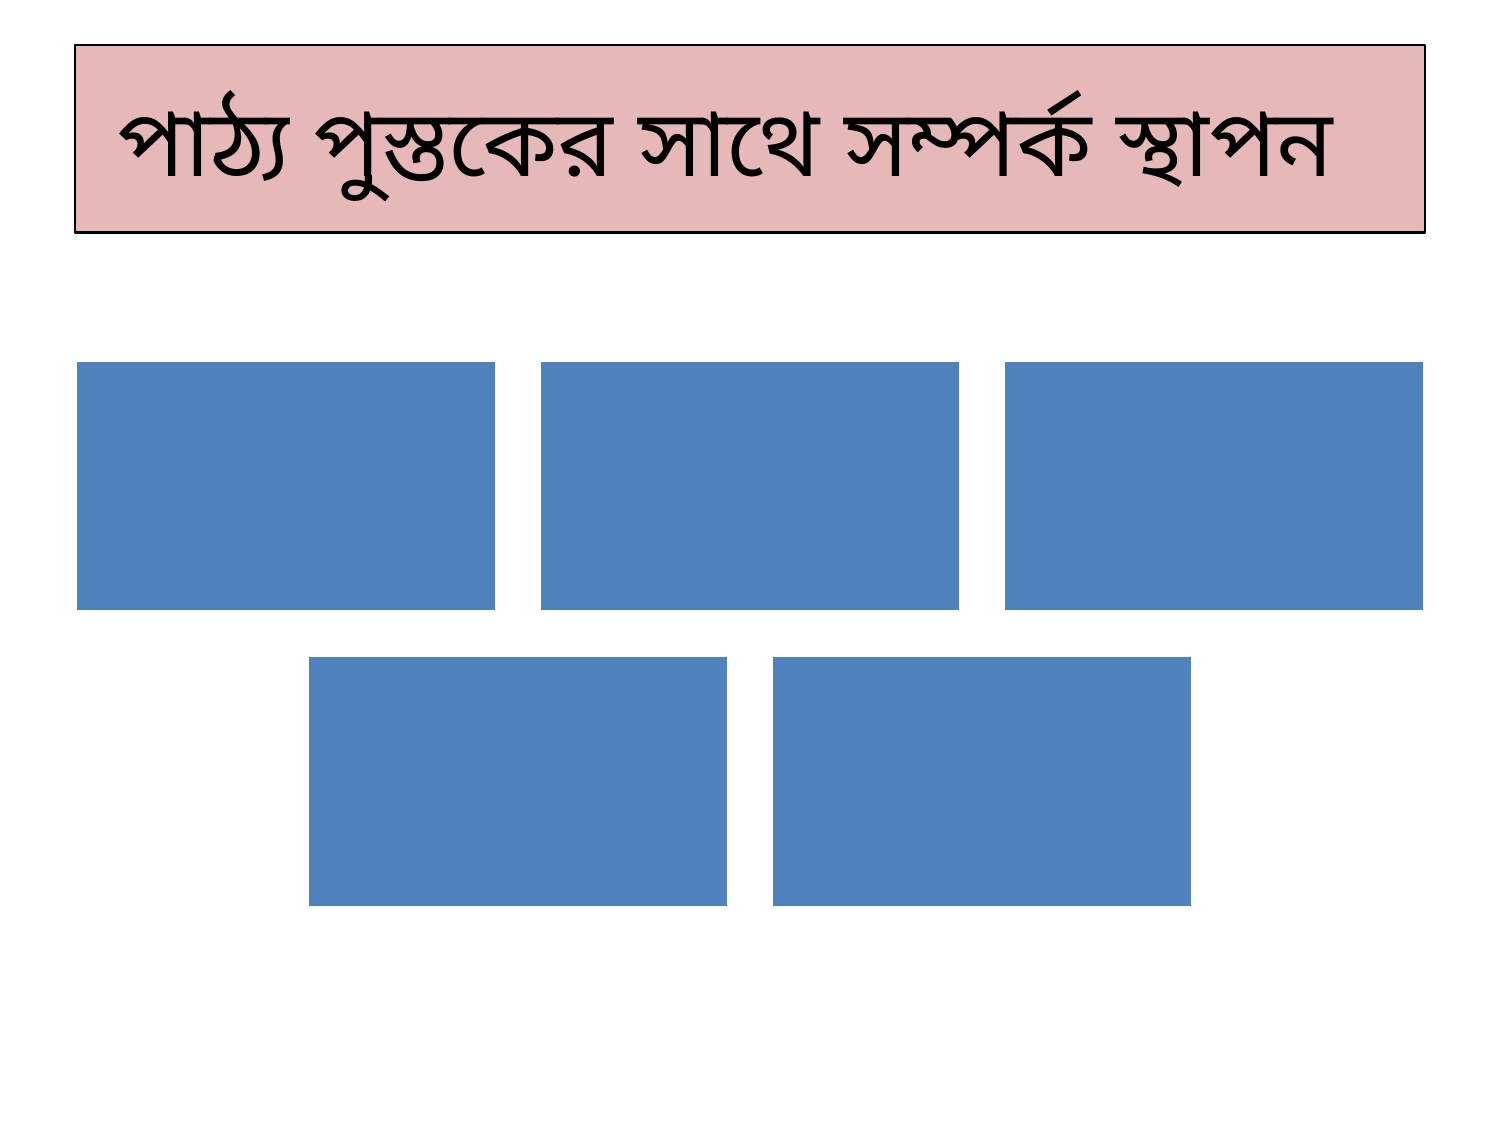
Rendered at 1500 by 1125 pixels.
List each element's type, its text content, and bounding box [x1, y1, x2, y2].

title পাঠ্য পুস্তকের সাথে সম্পর্ক স্থাপন [75, 45, 1425, 233]
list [74, 262, 1426, 1006]
